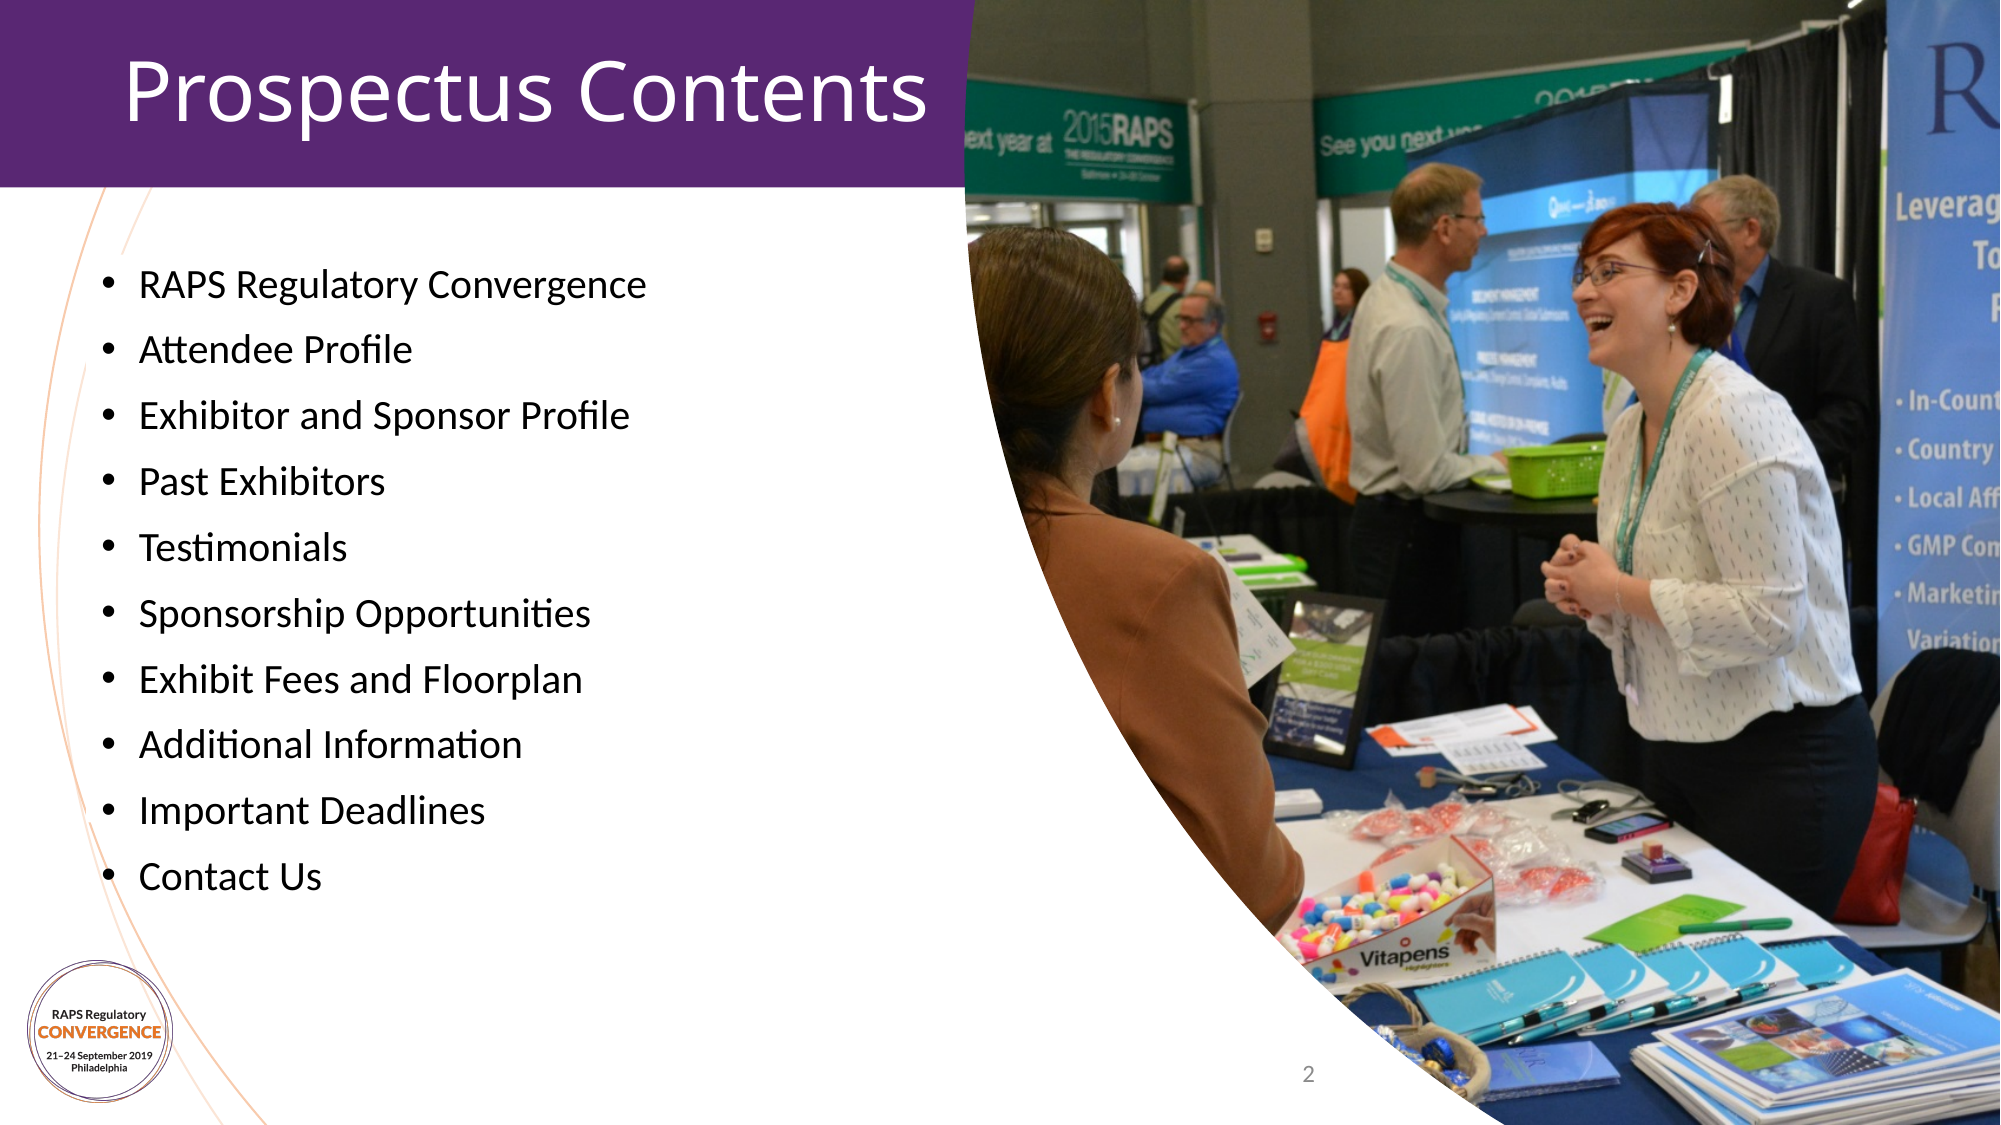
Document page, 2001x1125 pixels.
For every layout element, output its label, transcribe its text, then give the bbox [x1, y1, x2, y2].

list RAPS Regulatory Convergence Attendee Profile Exhibitor and Sponsor Profile Past Exhibitors Testimonials Sponsorship Opportunities Exhibit Fees and Floorplan Additional Information Important Deadlines Contact Us [86, 254, 927, 823]
title Prospectus Contents [107, 0, 948, 222]
picture [964, 0, 2000, 1125]
picture [27, 960, 173, 1103]
